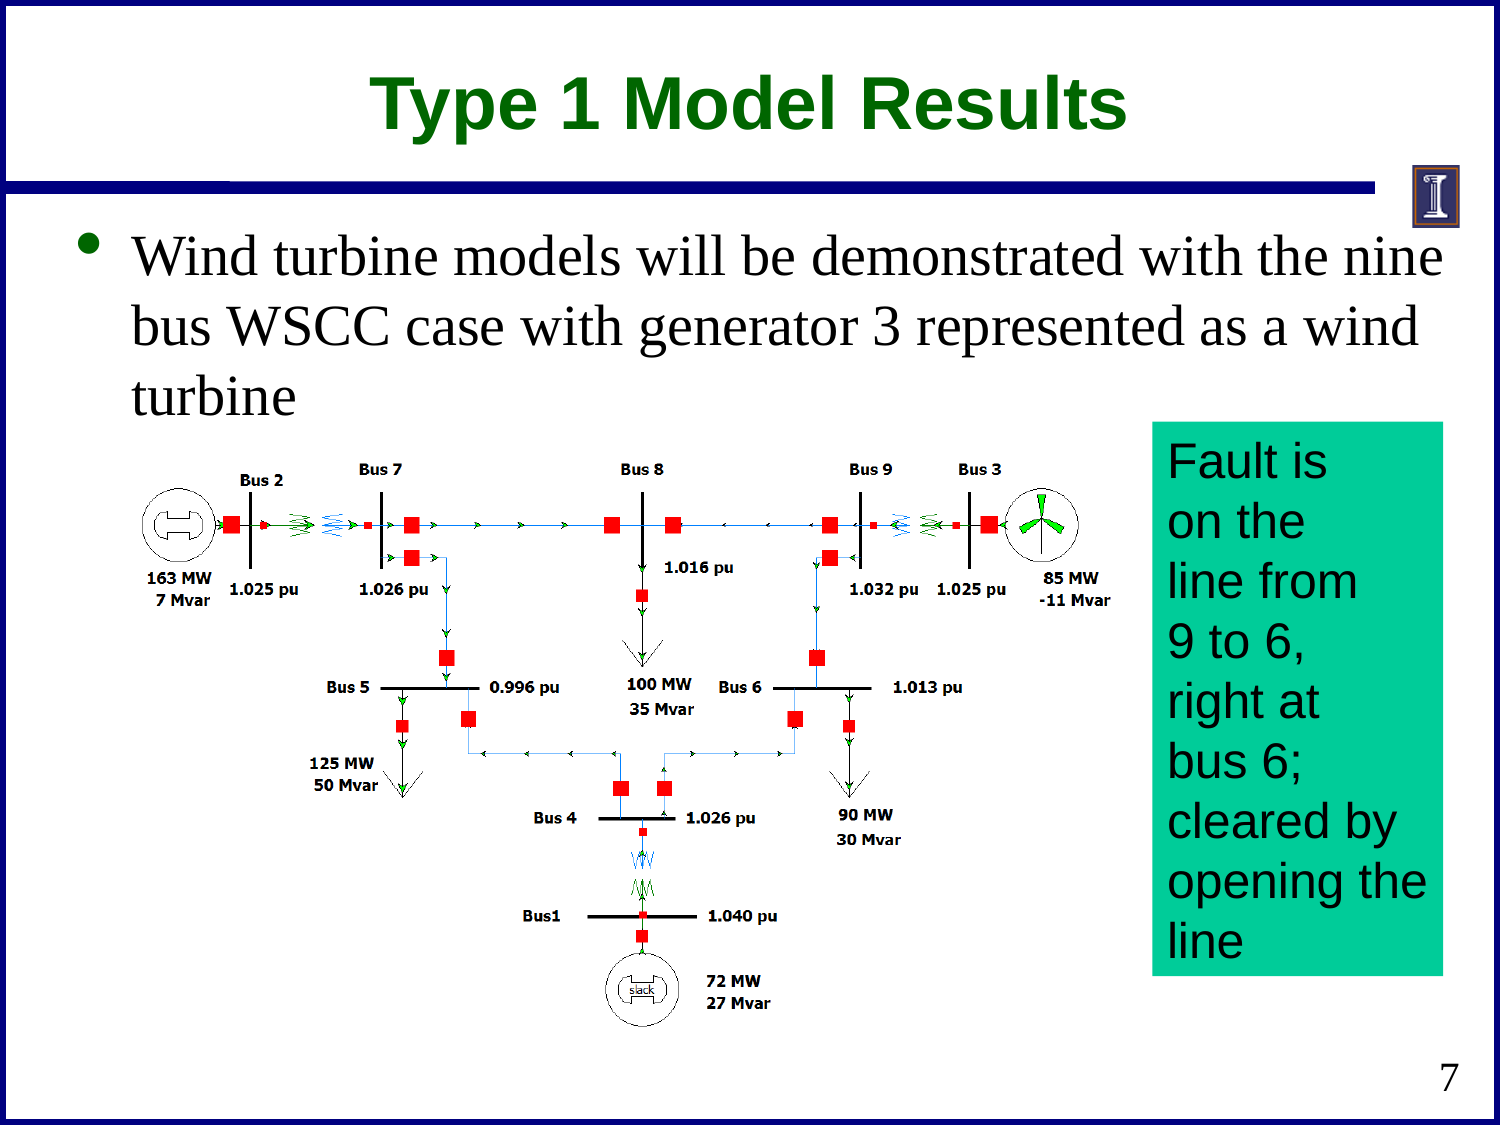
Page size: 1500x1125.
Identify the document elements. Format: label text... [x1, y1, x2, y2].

list Wind turbine models will be demonstrated with the nine bus WSCC case with generator 3 represented as a wind turbine [60, 210, 1461, 463]
title Type 1 Model Results [112, 37, 1388, 163]
text_box Fault is on the line from 9 to 6, right at bus 6; cleared by opening the line [1152, 421, 1444, 977]
picture [112, 449, 1151, 1044]
slide_number 7 [1162, 1037, 1476, 1113]
picture [1412, 165, 1460, 210]
